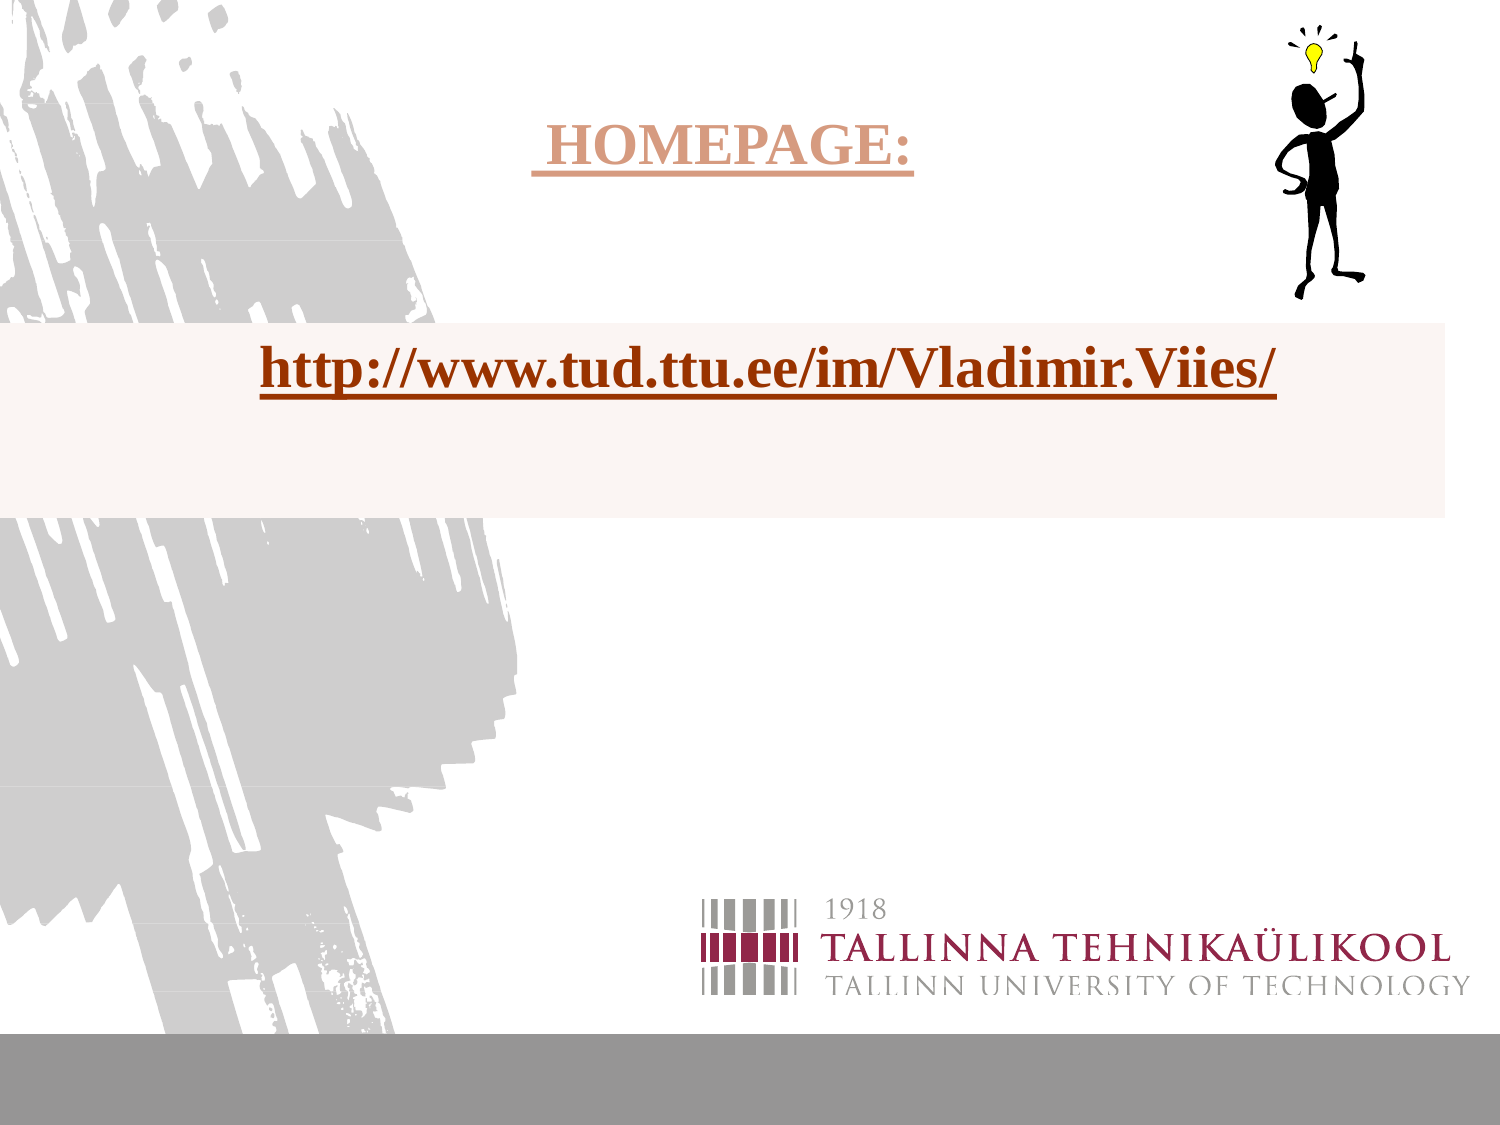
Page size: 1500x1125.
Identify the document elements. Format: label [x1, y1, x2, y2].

text_box [1274, 24, 1366, 301]
text_box [0, 0, 1500, 1110]
